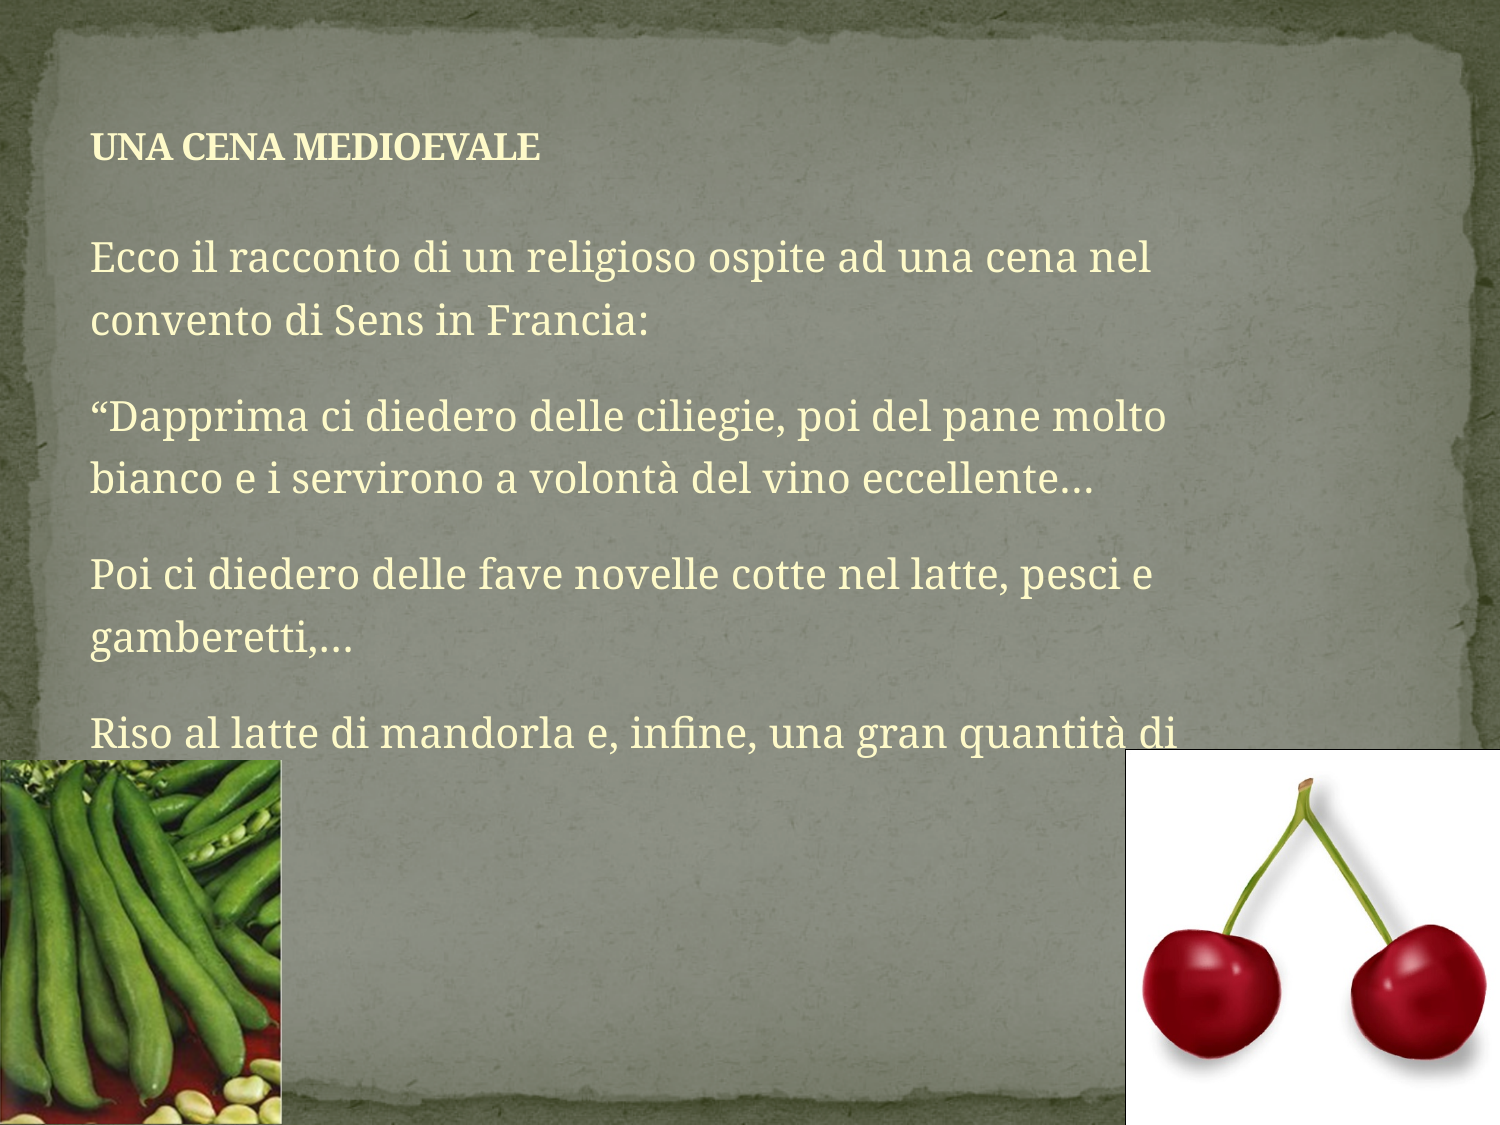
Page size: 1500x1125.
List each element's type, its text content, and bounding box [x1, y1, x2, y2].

picture [0, 760, 282, 1125]
title UNA CENA MEDIOEVALE [74, 44, 1418, 176]
picture [1125, 749, 1500, 1125]
list Ecco il racconto di un religioso ospite ad una cena nel convento di Sens in Francia: “Dapprima ci diedero delle ciliegie, poi del pane molto bianco e i servirono a volontà del vino eccellente… Poi ci diedero delle fave novelle cotte nel latte, pesci e gamberetti,… Riso al latte di mandorla e, infine, una gran quantità di frutta.” [75, 210, 1266, 1005]
